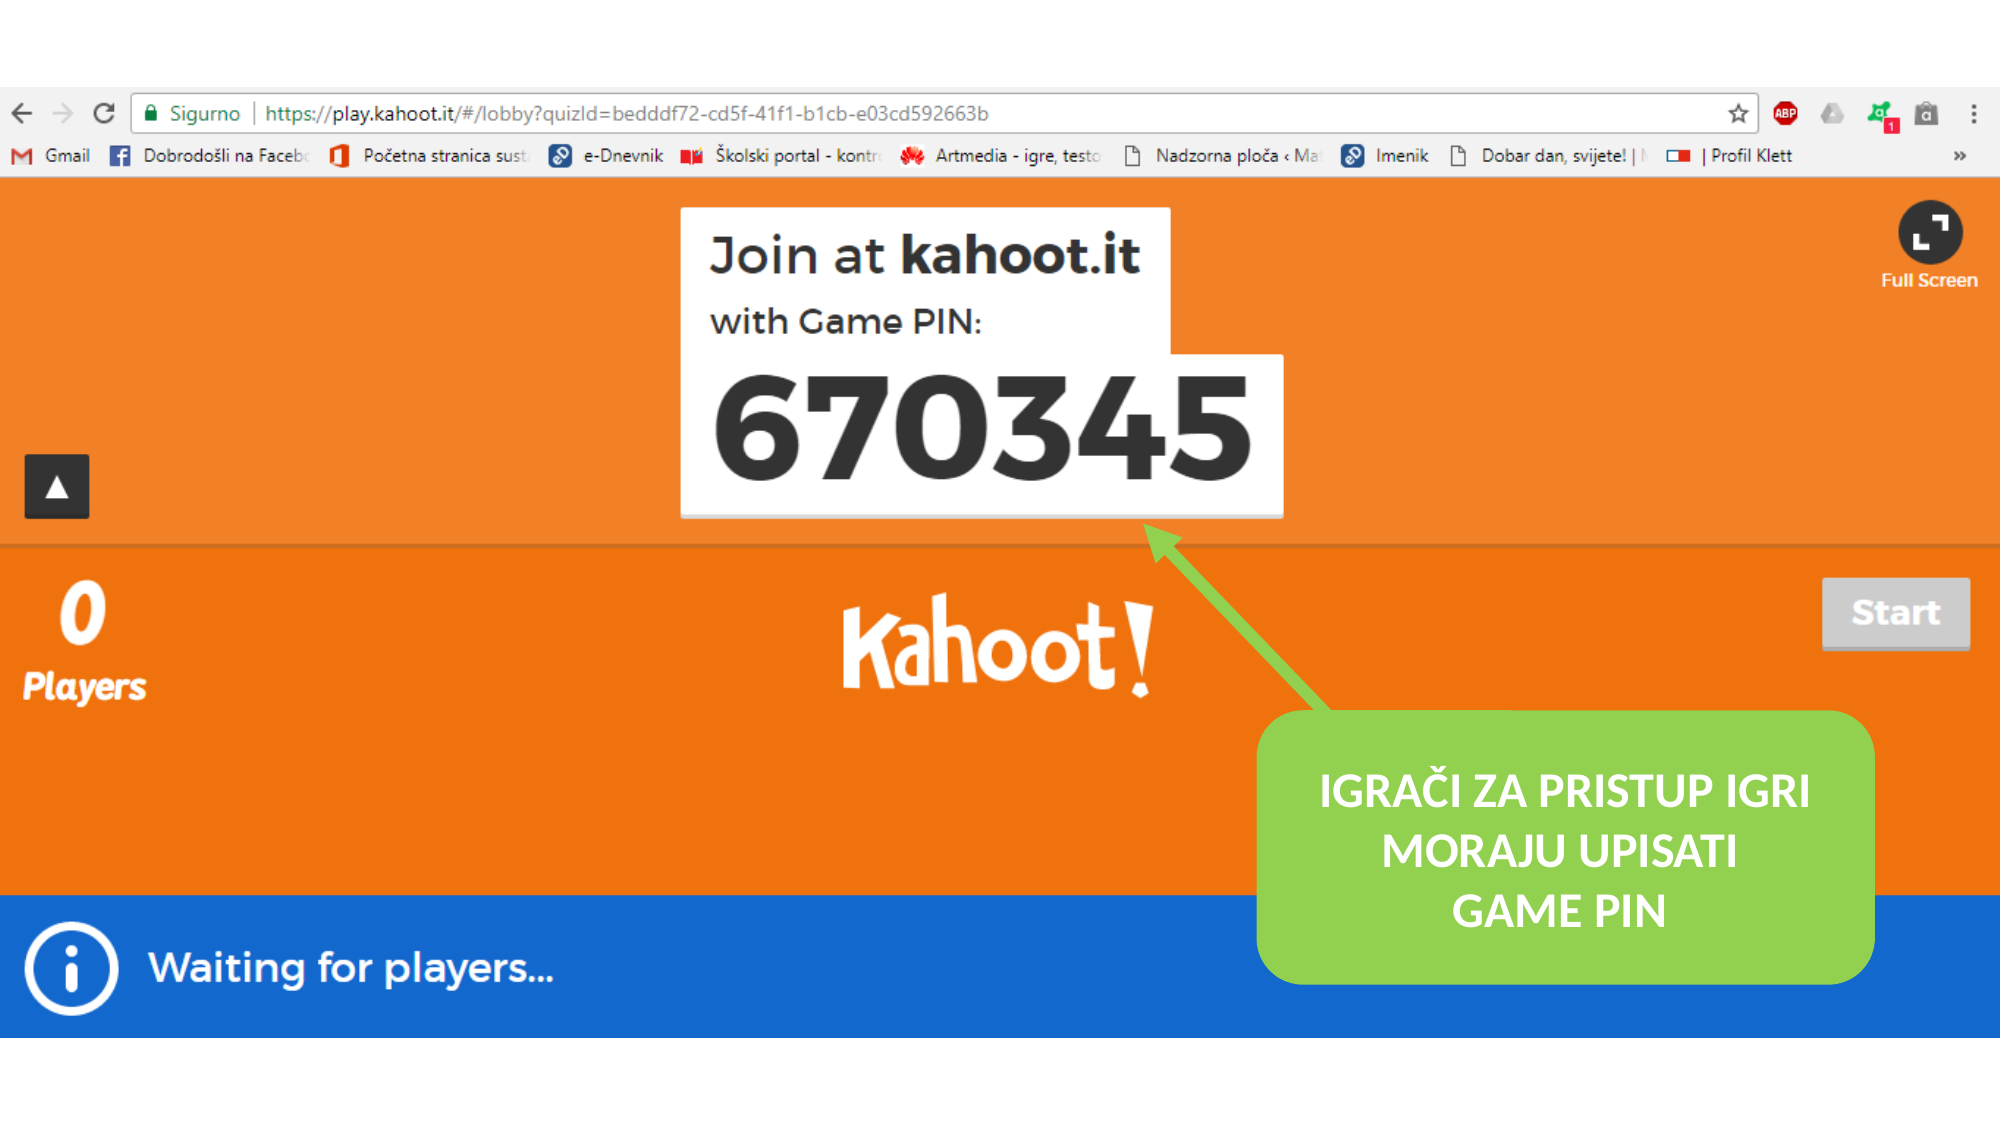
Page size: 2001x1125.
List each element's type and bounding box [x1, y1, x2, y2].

picture [0, 87, 2000, 1038]
text_box [1142, 523, 1874, 984]
